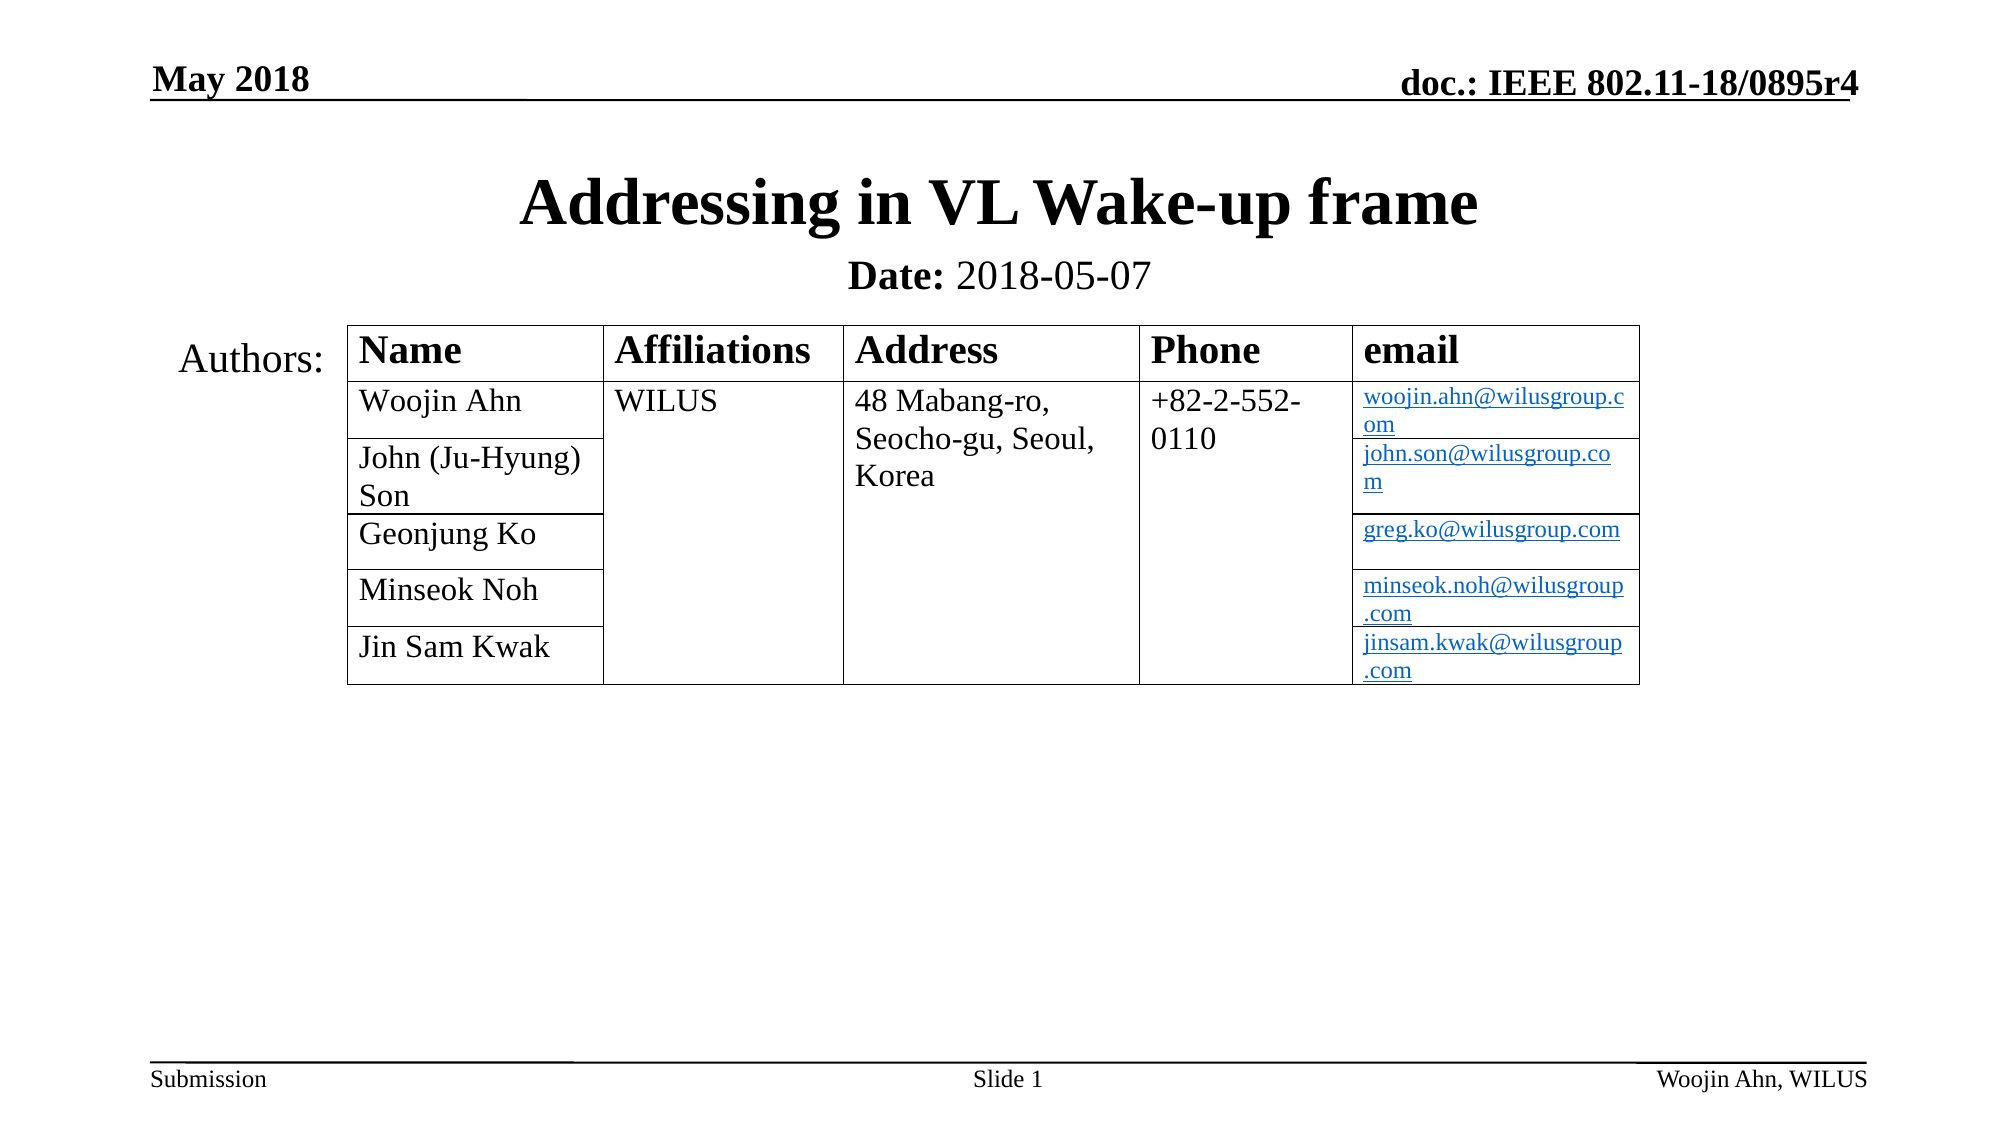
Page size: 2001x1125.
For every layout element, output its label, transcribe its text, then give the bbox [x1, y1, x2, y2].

subtitle Date: 2018-05-07 [299, 239, 1701, 319]
slide_number Slide 1 [950, 1061, 1067, 1123]
text_box Authors: [162, 323, 333, 387]
title Addressing in VL Wake-up frame [149, 76, 1851, 319]
footer Woojin Ahn, WILUS [1171, 1061, 1869, 1093]
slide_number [152, 54, 563, 100]
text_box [332, 324, 1668, 792]
